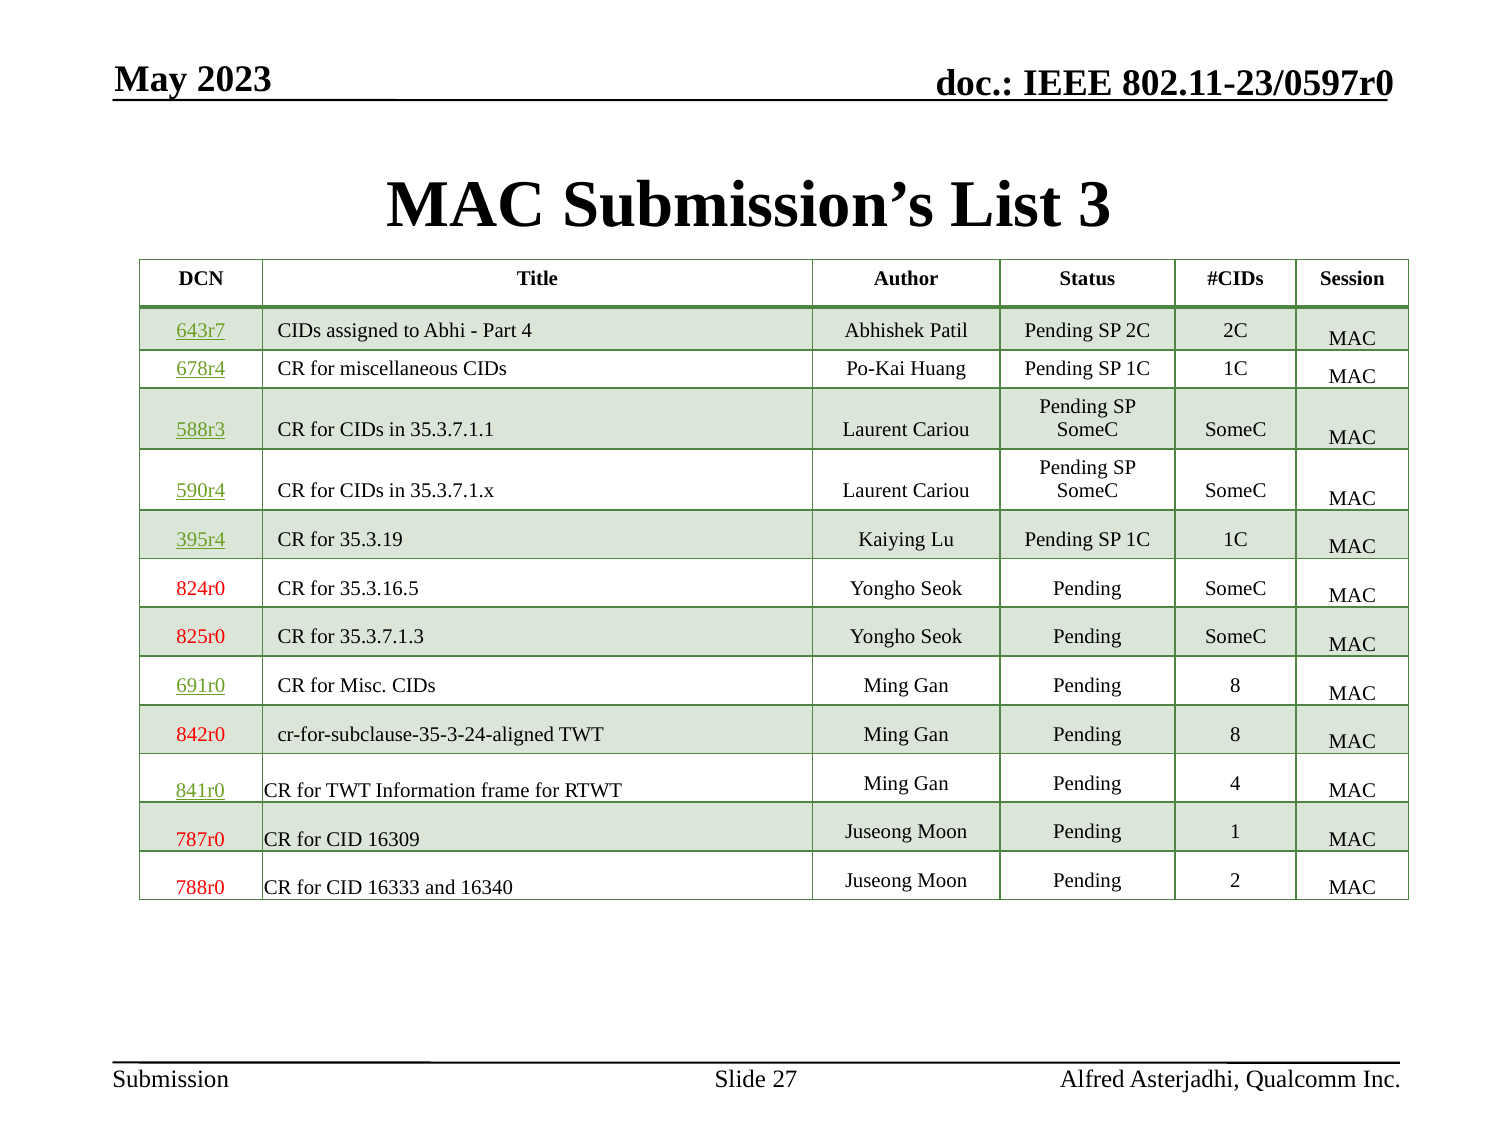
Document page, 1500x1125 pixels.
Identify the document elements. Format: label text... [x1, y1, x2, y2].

table_header Status [1001, 260, 1174, 305]
table_cell MAC [1297, 608, 1408, 655]
table_cell 2C [1176, 309, 1295, 349]
table_cell CR for CID 16333 and 16340 [263, 852, 812, 899]
table_cell MAC [1297, 803, 1408, 850]
table_cell Laurent Cariou [813, 450, 999, 509]
table_cell CIDs assigned to Abhi - Part 4 [263, 309, 812, 349]
table_cell 788r0 [140, 852, 262, 899]
table_cell 588r3 [140, 389, 262, 448]
title MAC Submission’s List 3 [112, 112, 1388, 288]
table_cell Pending [1001, 852, 1174, 899]
table_cell Juseong Moon [813, 803, 999, 850]
table_cell Juseong Moon [813, 852, 999, 899]
table_cell Yongho Seok [813, 608, 999, 655]
table_cell Ming Gan [813, 754, 999, 801]
table_cell MAC [1297, 450, 1408, 509]
table_cell CR for CIDs in 35.3.7.1.x [263, 450, 812, 509]
table_header #CIDs [1176, 260, 1295, 305]
table_cell CR for TWT Information frame for RTWT [263, 754, 812, 801]
table_cell MAC [1297, 389, 1408, 448]
table_cell 825r0 [140, 608, 262, 655]
footer Alfred Asterjadhi, Qualcomm Inc. [878, 1061, 1402, 1093]
slide_number Slide 27 [712, 1061, 800, 1123]
table_cell MAC [1297, 511, 1408, 558]
table_cell 1 [1176, 803, 1295, 850]
table_cell CR for 35.3.16.5 [263, 559, 812, 606]
table_cell Ming Gan [813, 657, 999, 704]
table_cell 824r0 [140, 559, 262, 606]
table_cell SomeC [1176, 450, 1295, 509]
table_cell Pending [1001, 608, 1174, 655]
table_header Title [263, 260, 812, 305]
table_cell cr-for-subclause-35-3-24-aligned TWT [263, 706, 812, 753]
table_cell Laurent Cariou [813, 389, 999, 448]
table_cell SomeC [1176, 608, 1295, 655]
table_header DCN [140, 260, 262, 305]
table_cell 8 [1176, 706, 1295, 753]
table_cell 691r0 [140, 657, 262, 704]
table_cell MAC [1297, 351, 1408, 387]
table_cell 2 [1176, 852, 1295, 899]
table_cell 1C [1176, 511, 1295, 558]
table_cell MAC [1297, 309, 1408, 349]
table_cell Ming Gan [813, 706, 999, 753]
table_cell CR for miscellaneous CIDs [263, 351, 812, 387]
table_cell CR for CIDs in 35.3.7.1.1 [263, 389, 812, 448]
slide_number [114, 54, 423, 100]
table_cell 678r4 [140, 351, 262, 387]
table_cell 787r0 [140, 803, 262, 850]
table_cell 8 [1176, 657, 1295, 704]
table_cell 842r0 [140, 706, 262, 753]
table_cell MAC [1297, 754, 1408, 801]
table_cell MAC [1297, 657, 1408, 704]
table_cell SomeC [1176, 389, 1295, 448]
table_cell Kaiying Lu [813, 511, 999, 558]
table_cell MAC [1297, 559, 1408, 606]
table_cell MAC [1297, 852, 1408, 899]
table_cell CR for 35.3.7.1.3 [263, 608, 812, 655]
table_cell 1C [1176, 351, 1295, 387]
table_cell CR for 35.3.19 [263, 511, 812, 558]
table_cell Pending [1001, 754, 1174, 801]
table_cell SomeC [1176, 559, 1295, 606]
table_cell 4 [1176, 754, 1295, 801]
table_cell MAC [1297, 706, 1408, 753]
table_cell CR for CID 16309 [263, 803, 812, 850]
table_cell 841r0 [140, 754, 262, 801]
table_cell 643r7 [140, 309, 262, 349]
table_cell Pending SP 1C [1001, 511, 1174, 558]
table_header Session [1297, 260, 1408, 305]
table_cell Abhishek Patil [813, 309, 999, 349]
table_header Author [813, 260, 999, 305]
table_cell Pending [1001, 706, 1174, 753]
table_cell Pending SP 2C [1001, 309, 1174, 349]
table_cell Pending [1001, 559, 1174, 606]
table_cell Po-Kai Huang [813, 351, 999, 387]
table_cell Pending [1001, 803, 1174, 850]
table_cell CR for Misc. CIDs [263, 657, 812, 704]
table_cell Pending SP 1C [1001, 351, 1174, 387]
table_cell Yongho Seok [813, 559, 999, 606]
table_cell 590r4 [140, 450, 262, 509]
table_cell 395r4 [140, 511, 262, 558]
table_cell Pending [1001, 657, 1174, 704]
table_cell Pending SP SomeC [1001, 450, 1174, 509]
table_cell Pending SP SomeC [1001, 389, 1174, 448]
